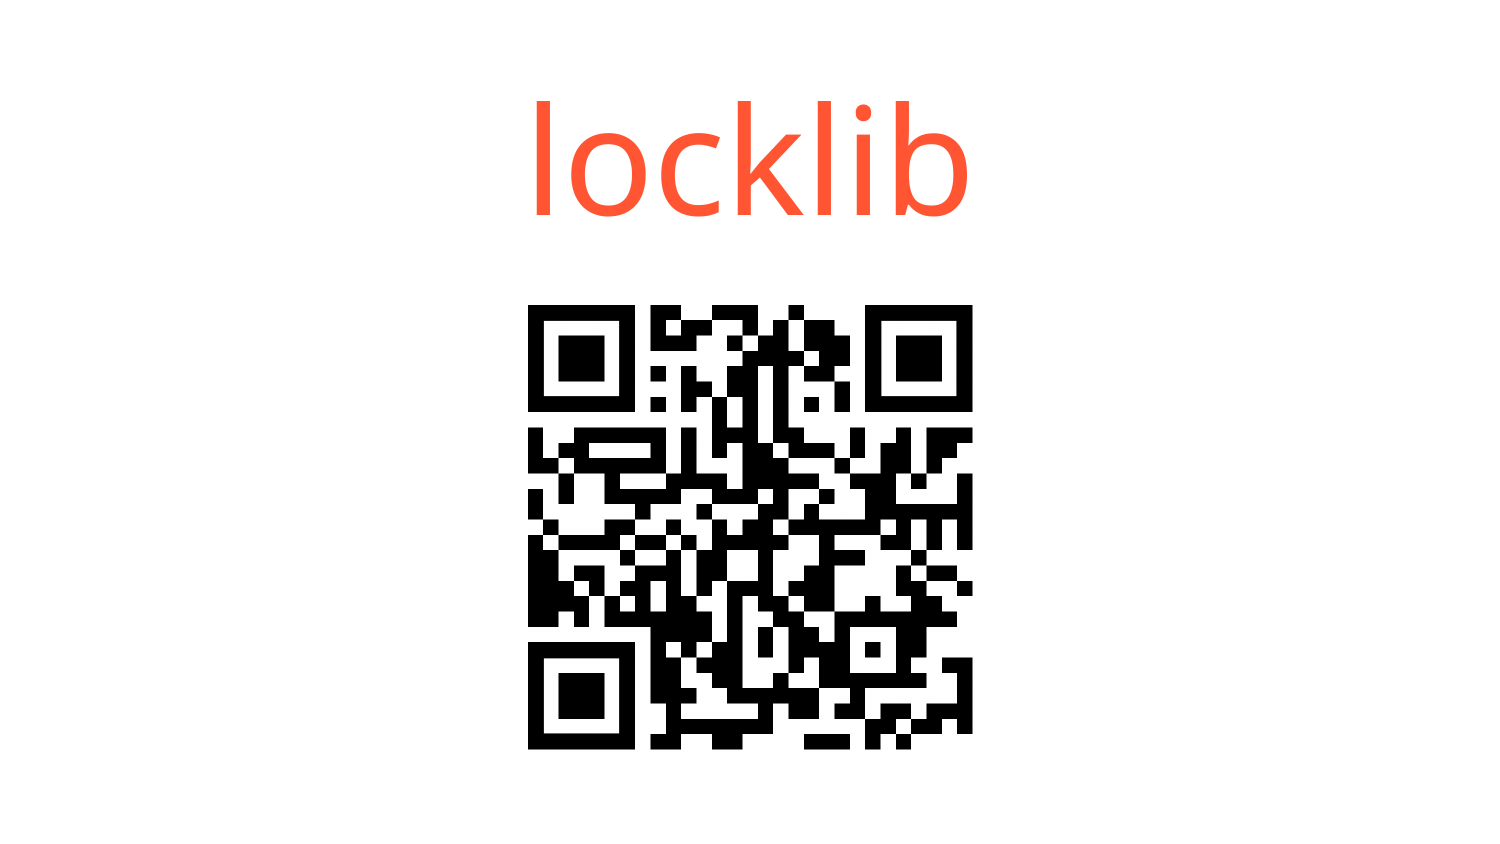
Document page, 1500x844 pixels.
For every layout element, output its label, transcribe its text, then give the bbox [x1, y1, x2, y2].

picture [497, 274, 1003, 780]
title locklib [45, 73, 1455, 745]
